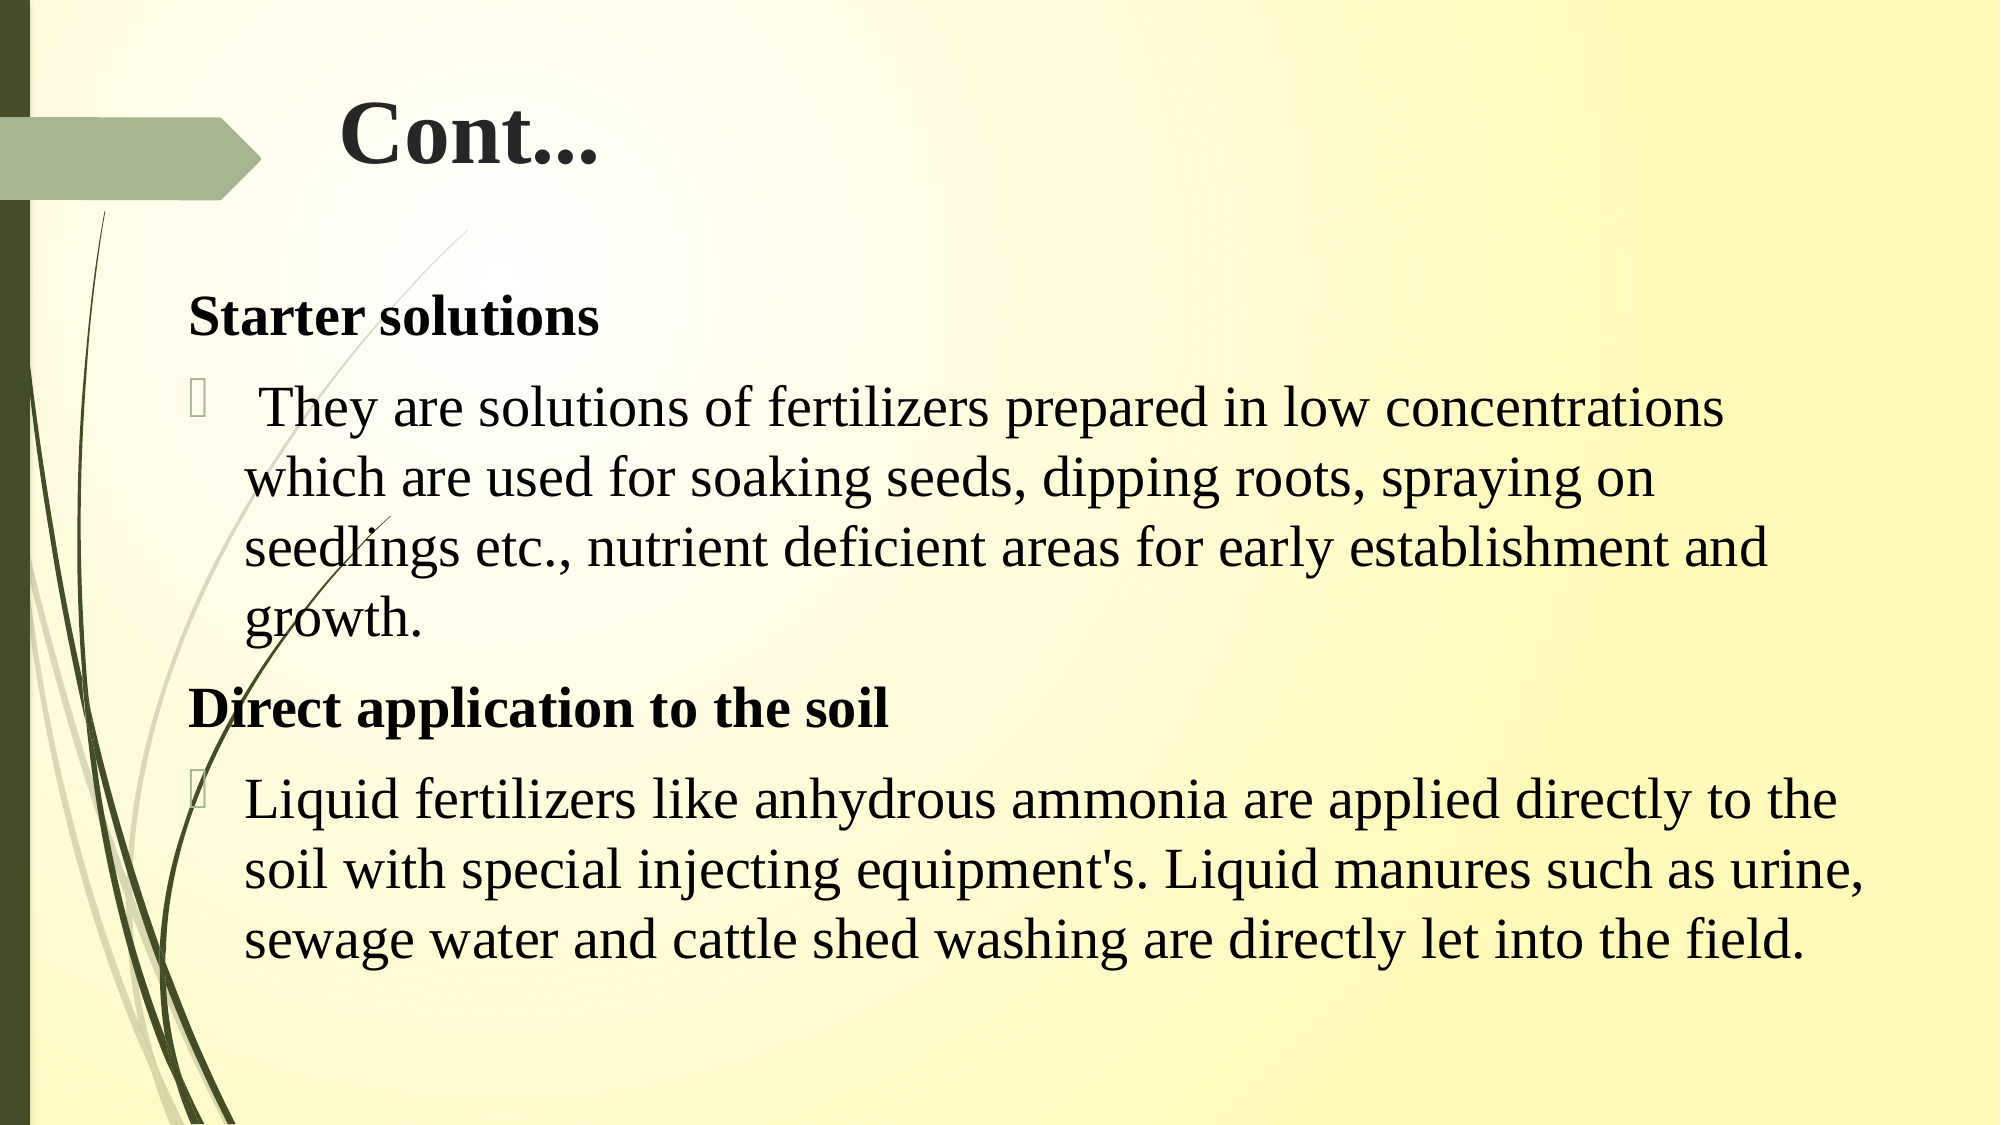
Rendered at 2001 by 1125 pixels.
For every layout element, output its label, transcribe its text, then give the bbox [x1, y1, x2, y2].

list Starter solutions They are solutions of fertilizers prepared in low concentrations which are used for soaking seeds, dipping roots, spraying on seedlings etc., nutrient deficient areas for early establishment and growth. Direct application to the soil Liquid fertilizers like anhydrous ammonia are applied directly to the soil with special injecting equipment's. Liquid manures such as urine, sewage water and cattle shed washing are directly let into the field. [173, 270, 1888, 1125]
title Cont... [323, 64, 1888, 215]
